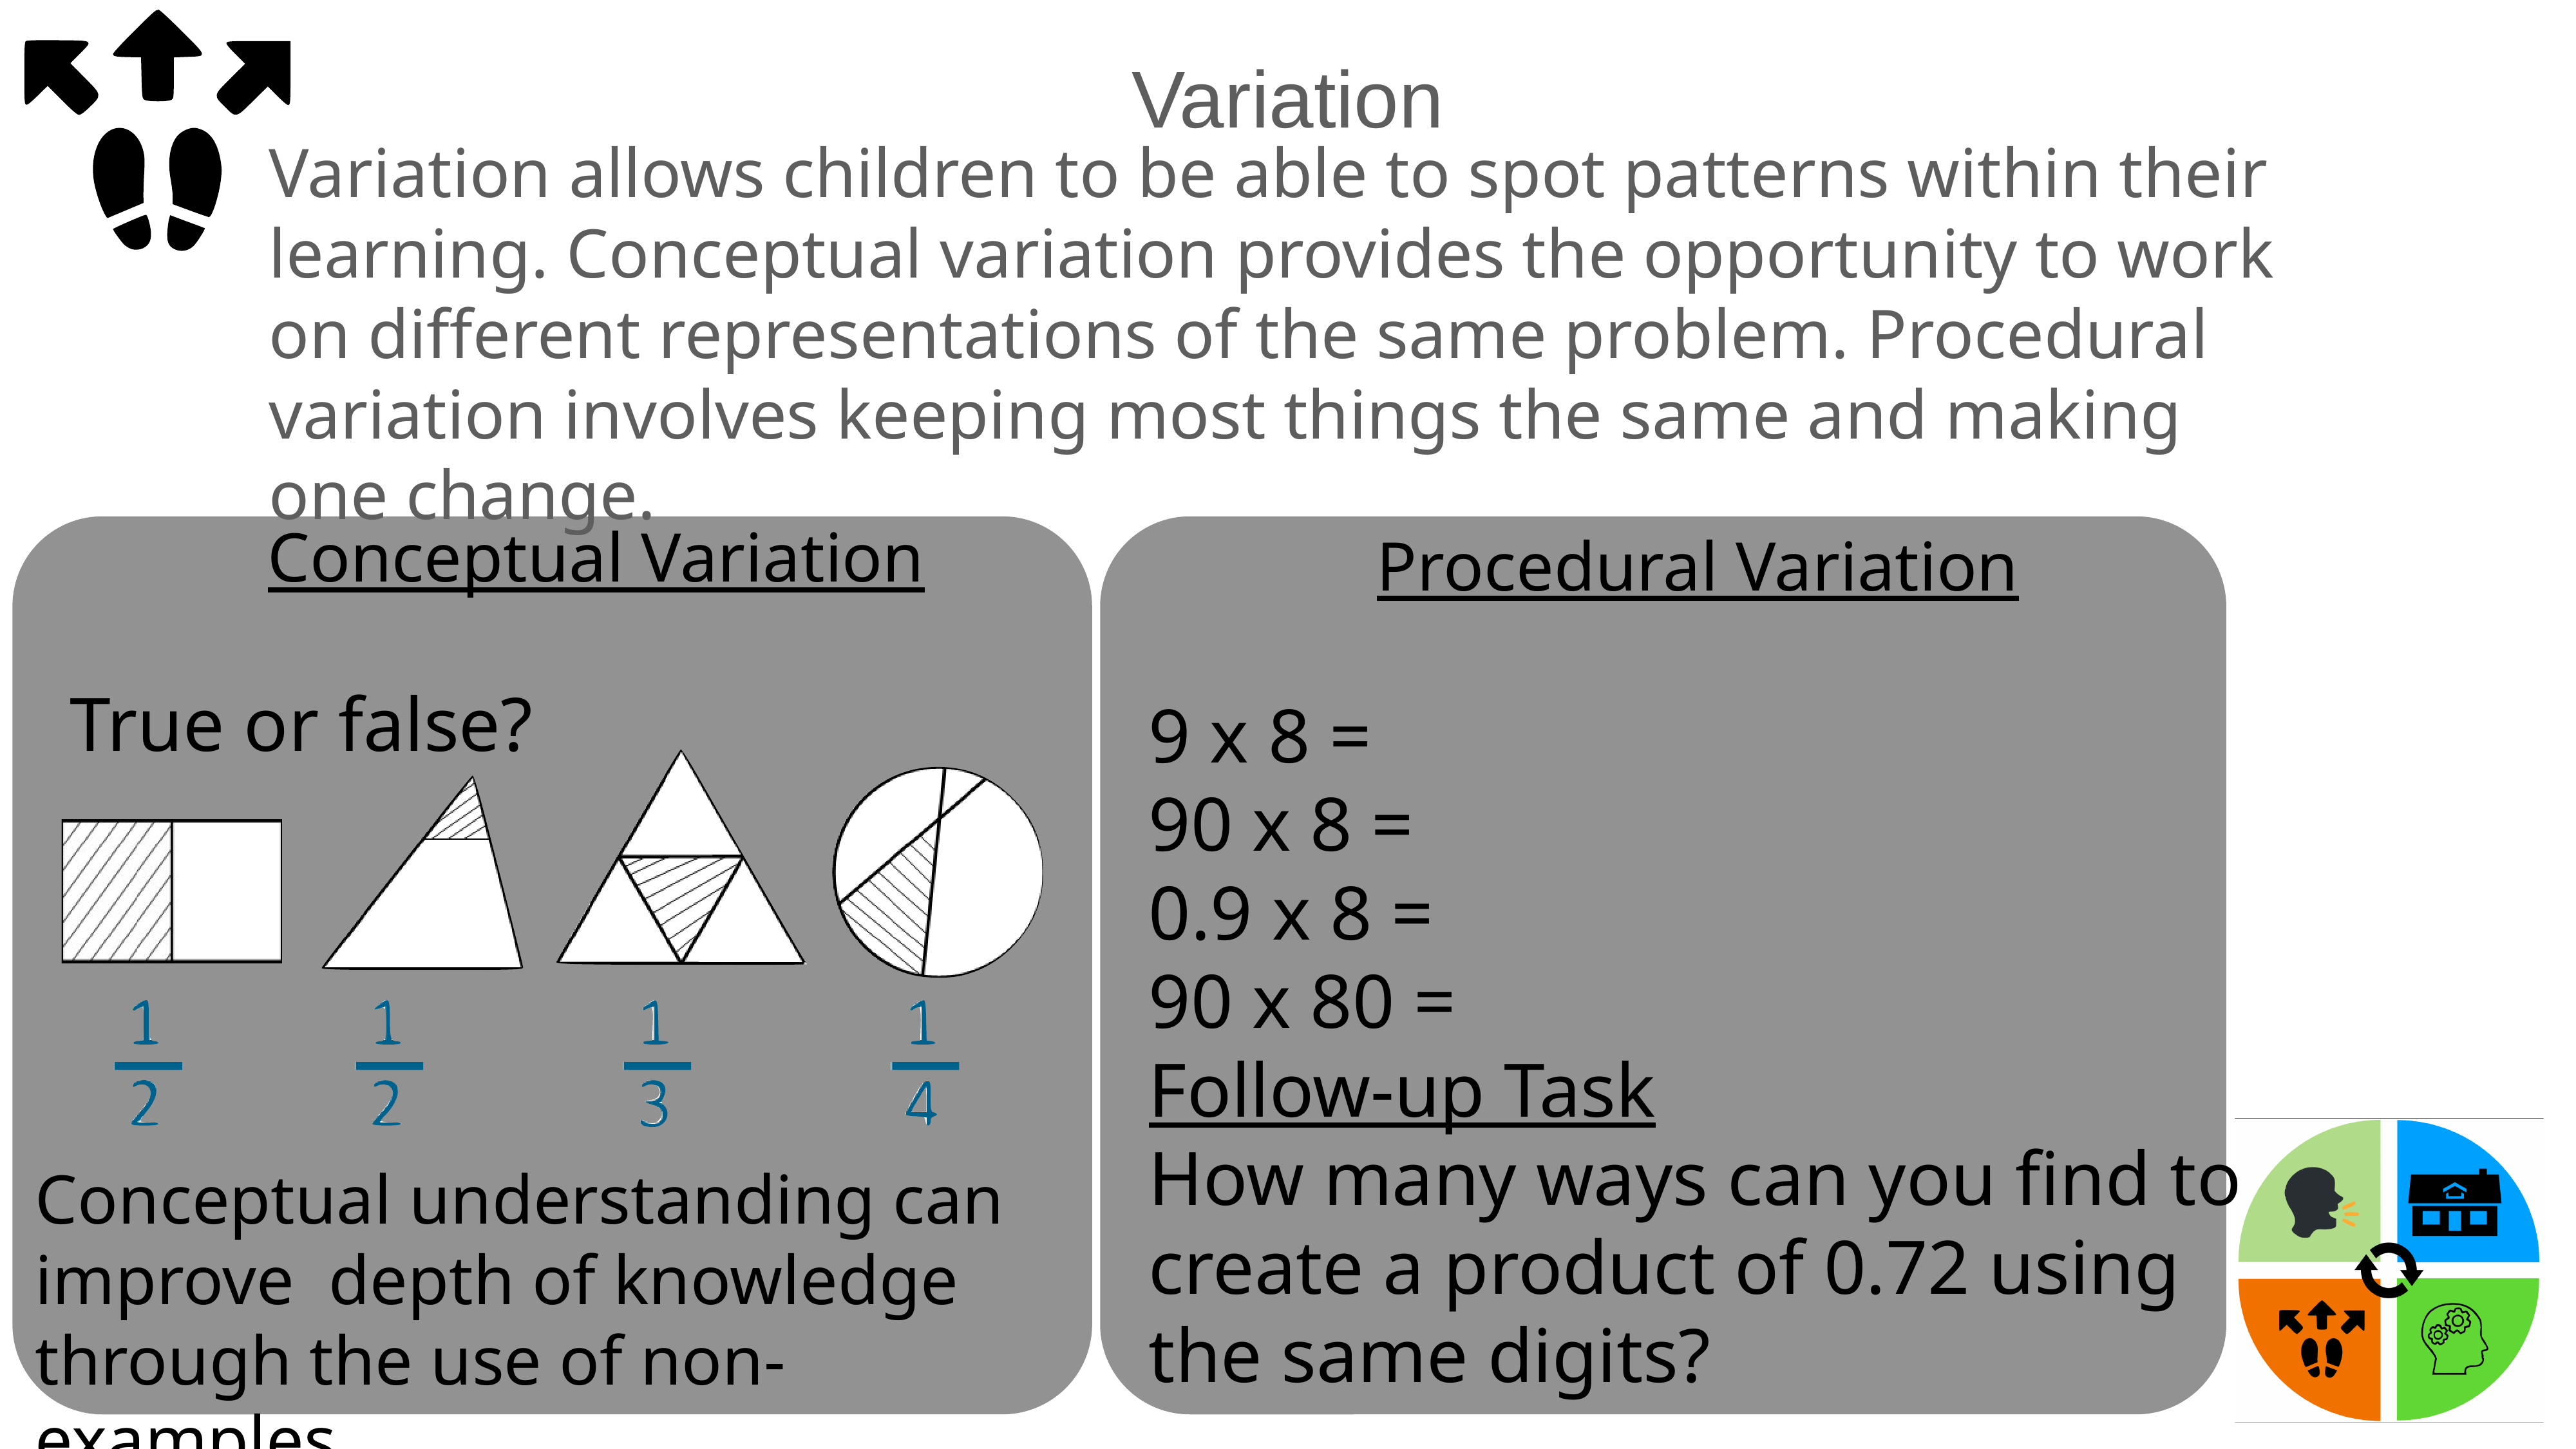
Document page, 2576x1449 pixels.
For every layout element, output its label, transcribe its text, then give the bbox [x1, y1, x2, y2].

text_box [1100, 538, 2226, 1401]
picture [2234, 1118, 2544, 1423]
text_box Procedural Variation [1210, 538, 2186, 610]
text_box True or false? [64, 672, 538, 749]
picture [24, 9, 291, 251]
text_box Variation allows children to be able to spot patterns within their learning. Conceptual variation provides the opportunity to work on different representations of the same problem. Procedural variation involves keeping most things the same and making one change. [263, 124, 2313, 538]
text_box Conceptual Variation [108, 509, 1084, 601]
text_box Variation [1126, 42, 1450, 124]
text_box [12, 516, 1092, 1378]
text_box Conceptual understanding can improve depth of knowledge through the use of non-examples. [30, 1151, 1092, 1449]
picture [61, 749, 1043, 1128]
text_box 9 x 8 = 90 x 8 = 0.9 x 8 = 90 x 80 = Follow-up Task How many ways can you find to create a product of 0.72 using the same digits? [1143, 683, 2253, 1449]
